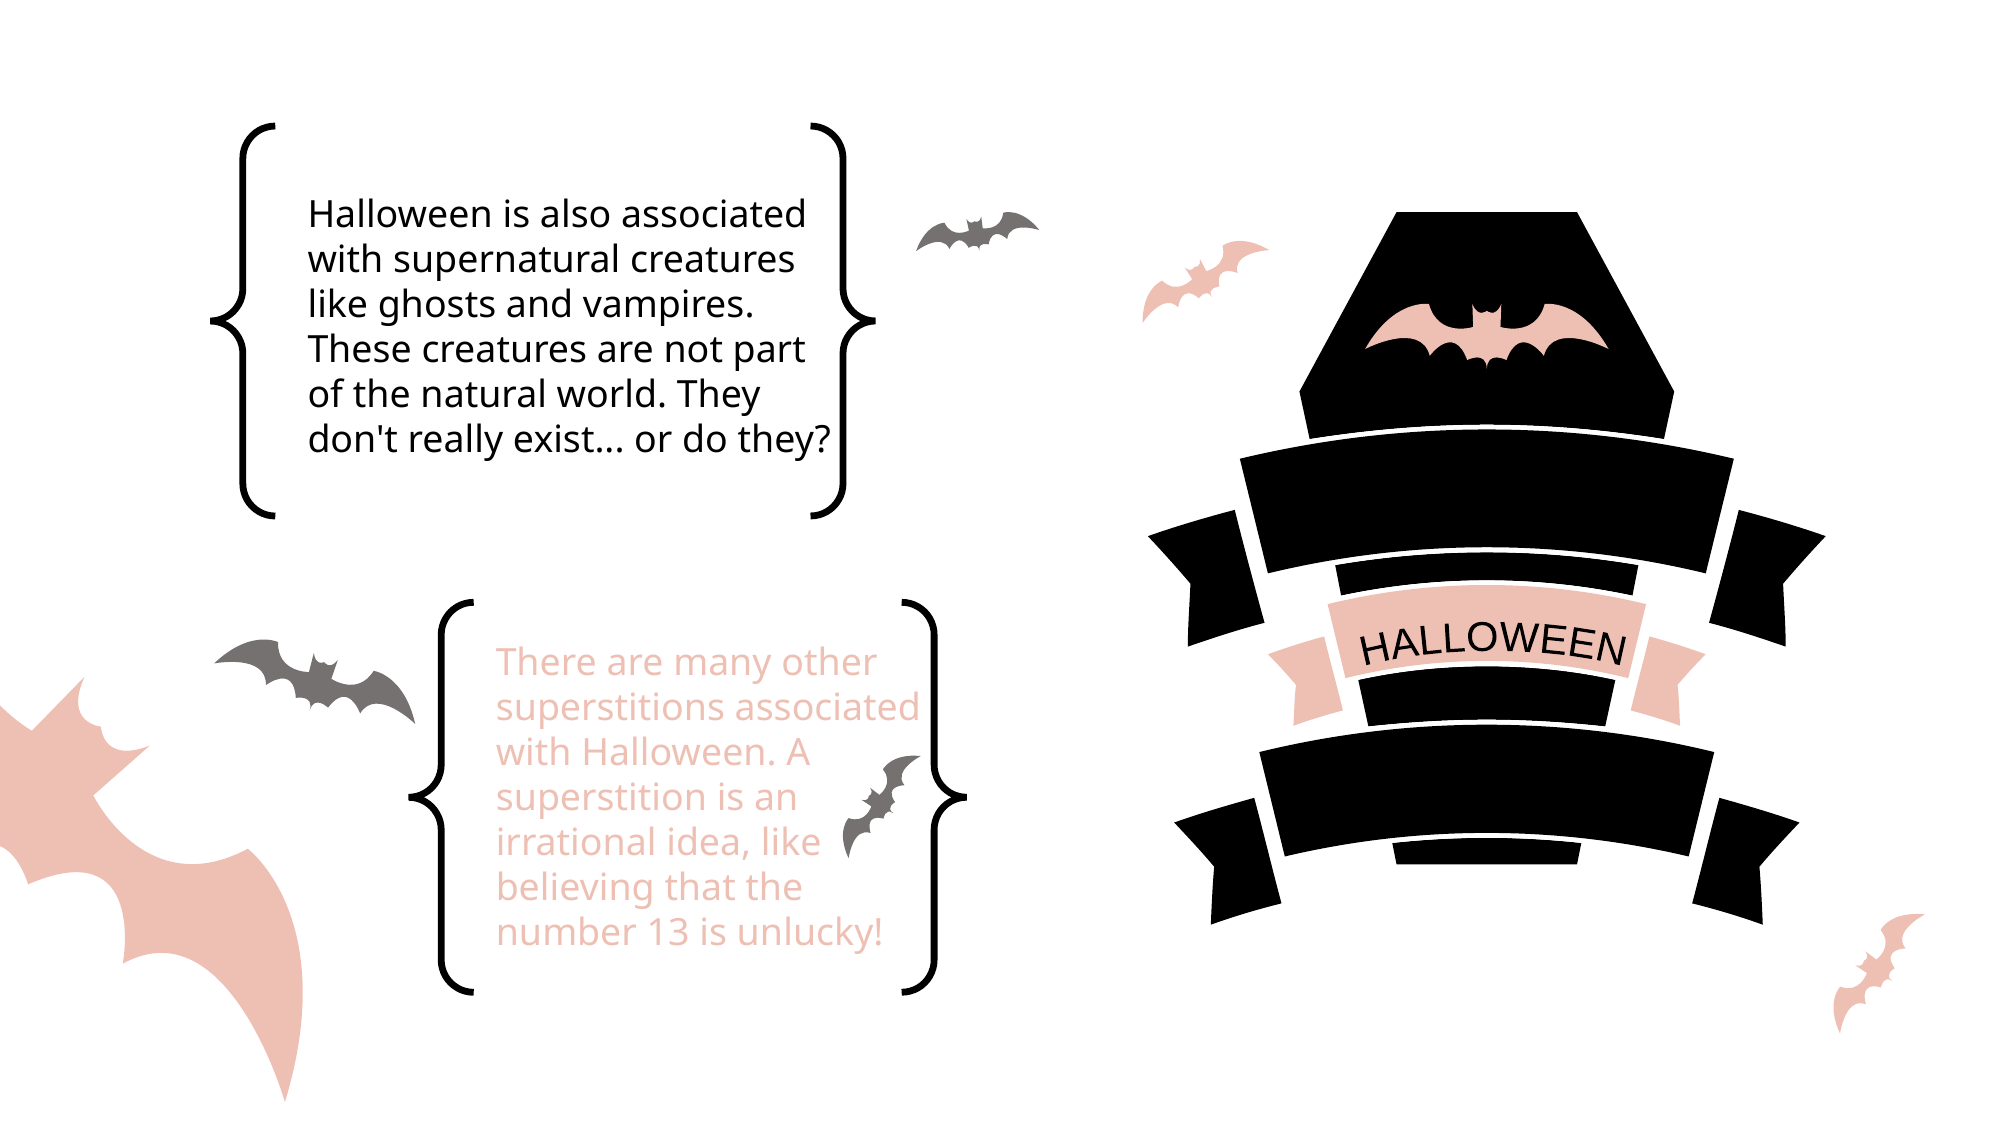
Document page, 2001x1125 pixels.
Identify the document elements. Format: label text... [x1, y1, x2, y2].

text_box [0, 676, 303, 1103]
text_box [849, 306, 876, 336]
text_box [842, 755, 921, 859]
text_box [1833, 913, 1925, 1034]
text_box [1147, 212, 1826, 925]
text_box [408, 601, 935, 993]
text_box [210, 125, 844, 517]
text_box [916, 212, 1040, 252]
text_box [940, 782, 967, 813]
text_box [1142, 297, 1147, 324]
text_box [214, 639, 416, 724]
text_box Halloween is also associated with supernatural creatures like ghosts and vampires. These creatures are not part of the natural world. They don't really exist... or do they? [292, 182, 849, 468]
text_box There are many other superstitions associated with Halloween. A superstition is an irrational idea, like believing that the number 13 is unlucky! [481, 630, 940, 961]
